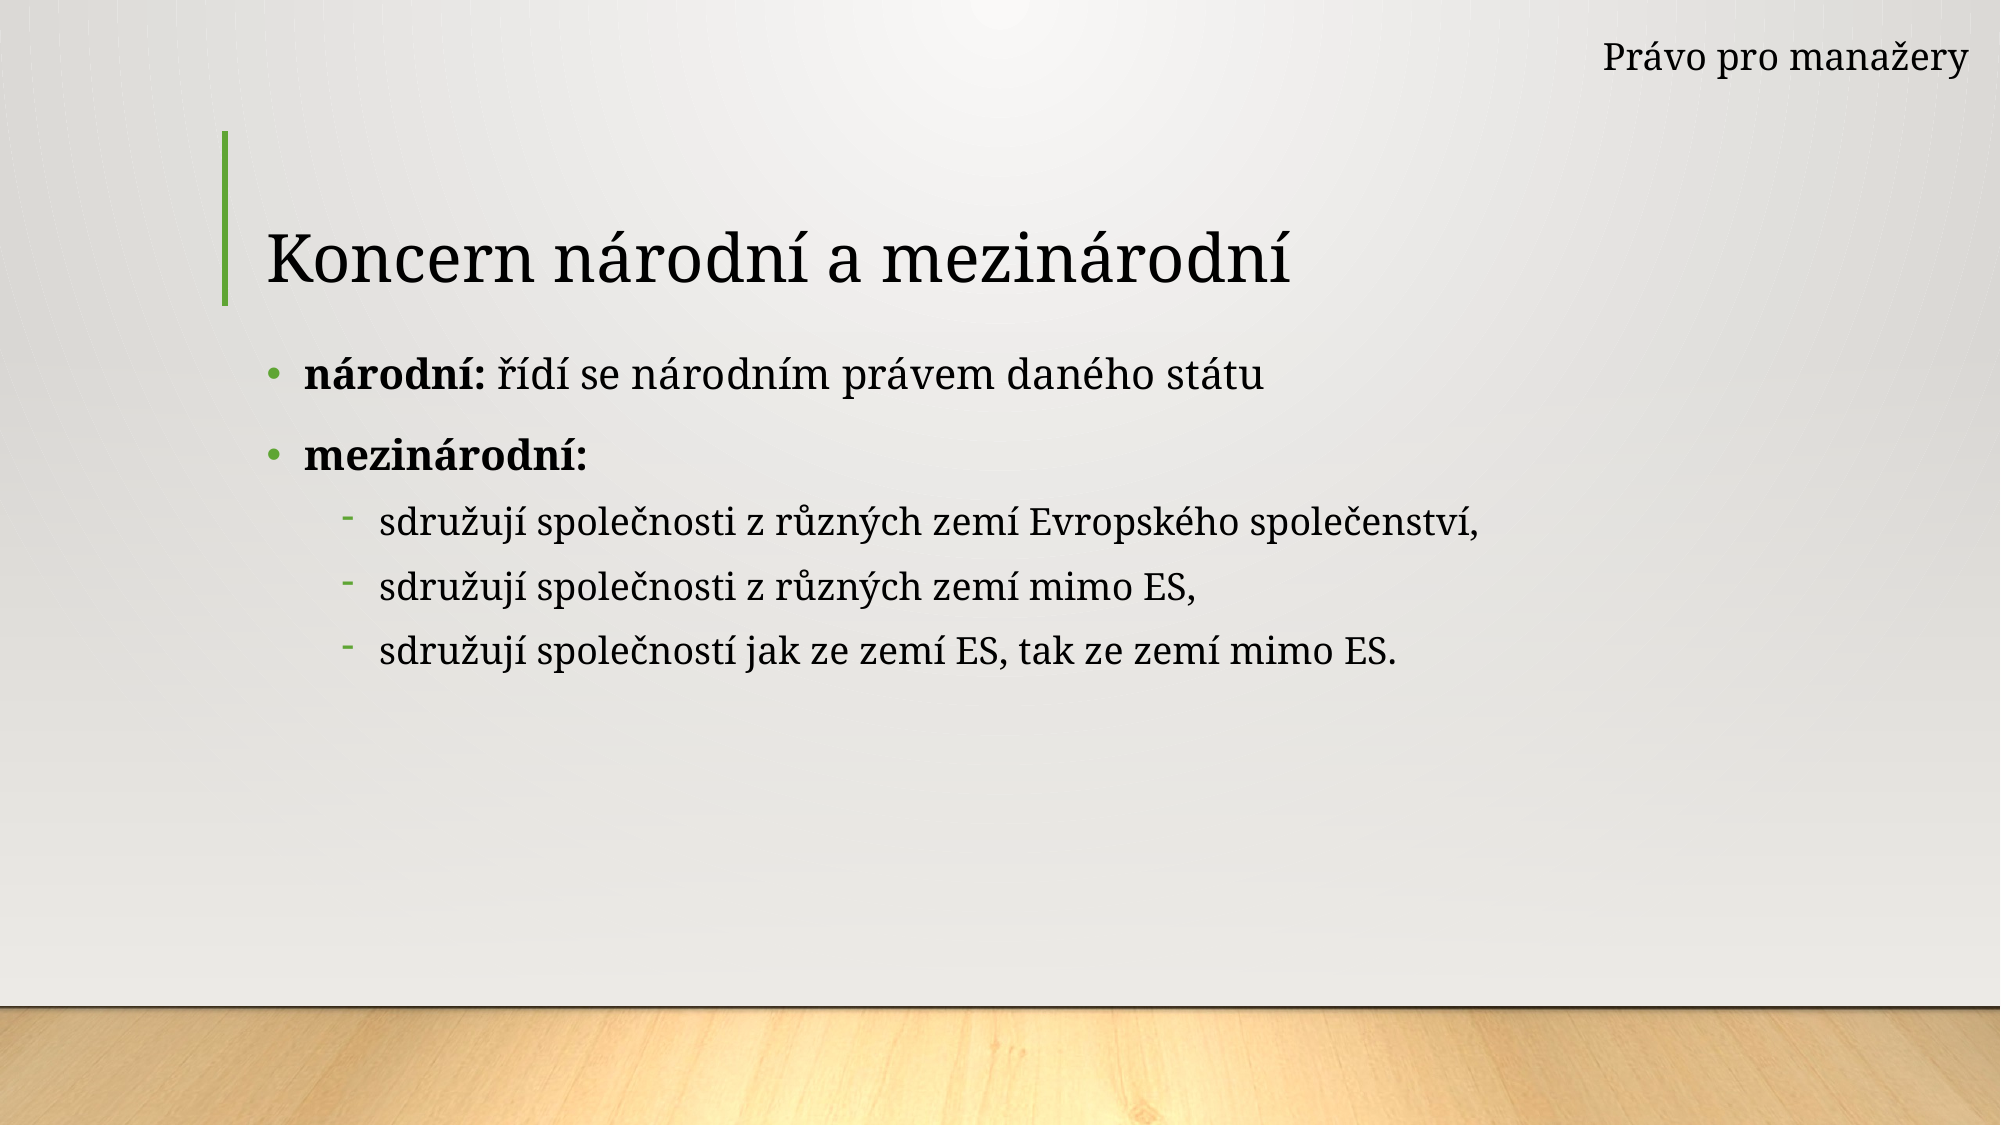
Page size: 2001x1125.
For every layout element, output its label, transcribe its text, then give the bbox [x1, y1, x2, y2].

text_box Právo pro manažery [1588, 25, 1984, 85]
list národní: řídí se národním právem daného státu mezinárodní: sdružují společnosti z různých zemí Evropského společenství, sdružují společnosti z různých zemí mimo ES, sdružují společností jak ze zemí ES, tak ze zemí mimo ES. [251, 330, 1814, 897]
picture [0, 1006, 2000, 1125]
title Koncern národní a mezinárodní [251, 131, 1814, 305]
